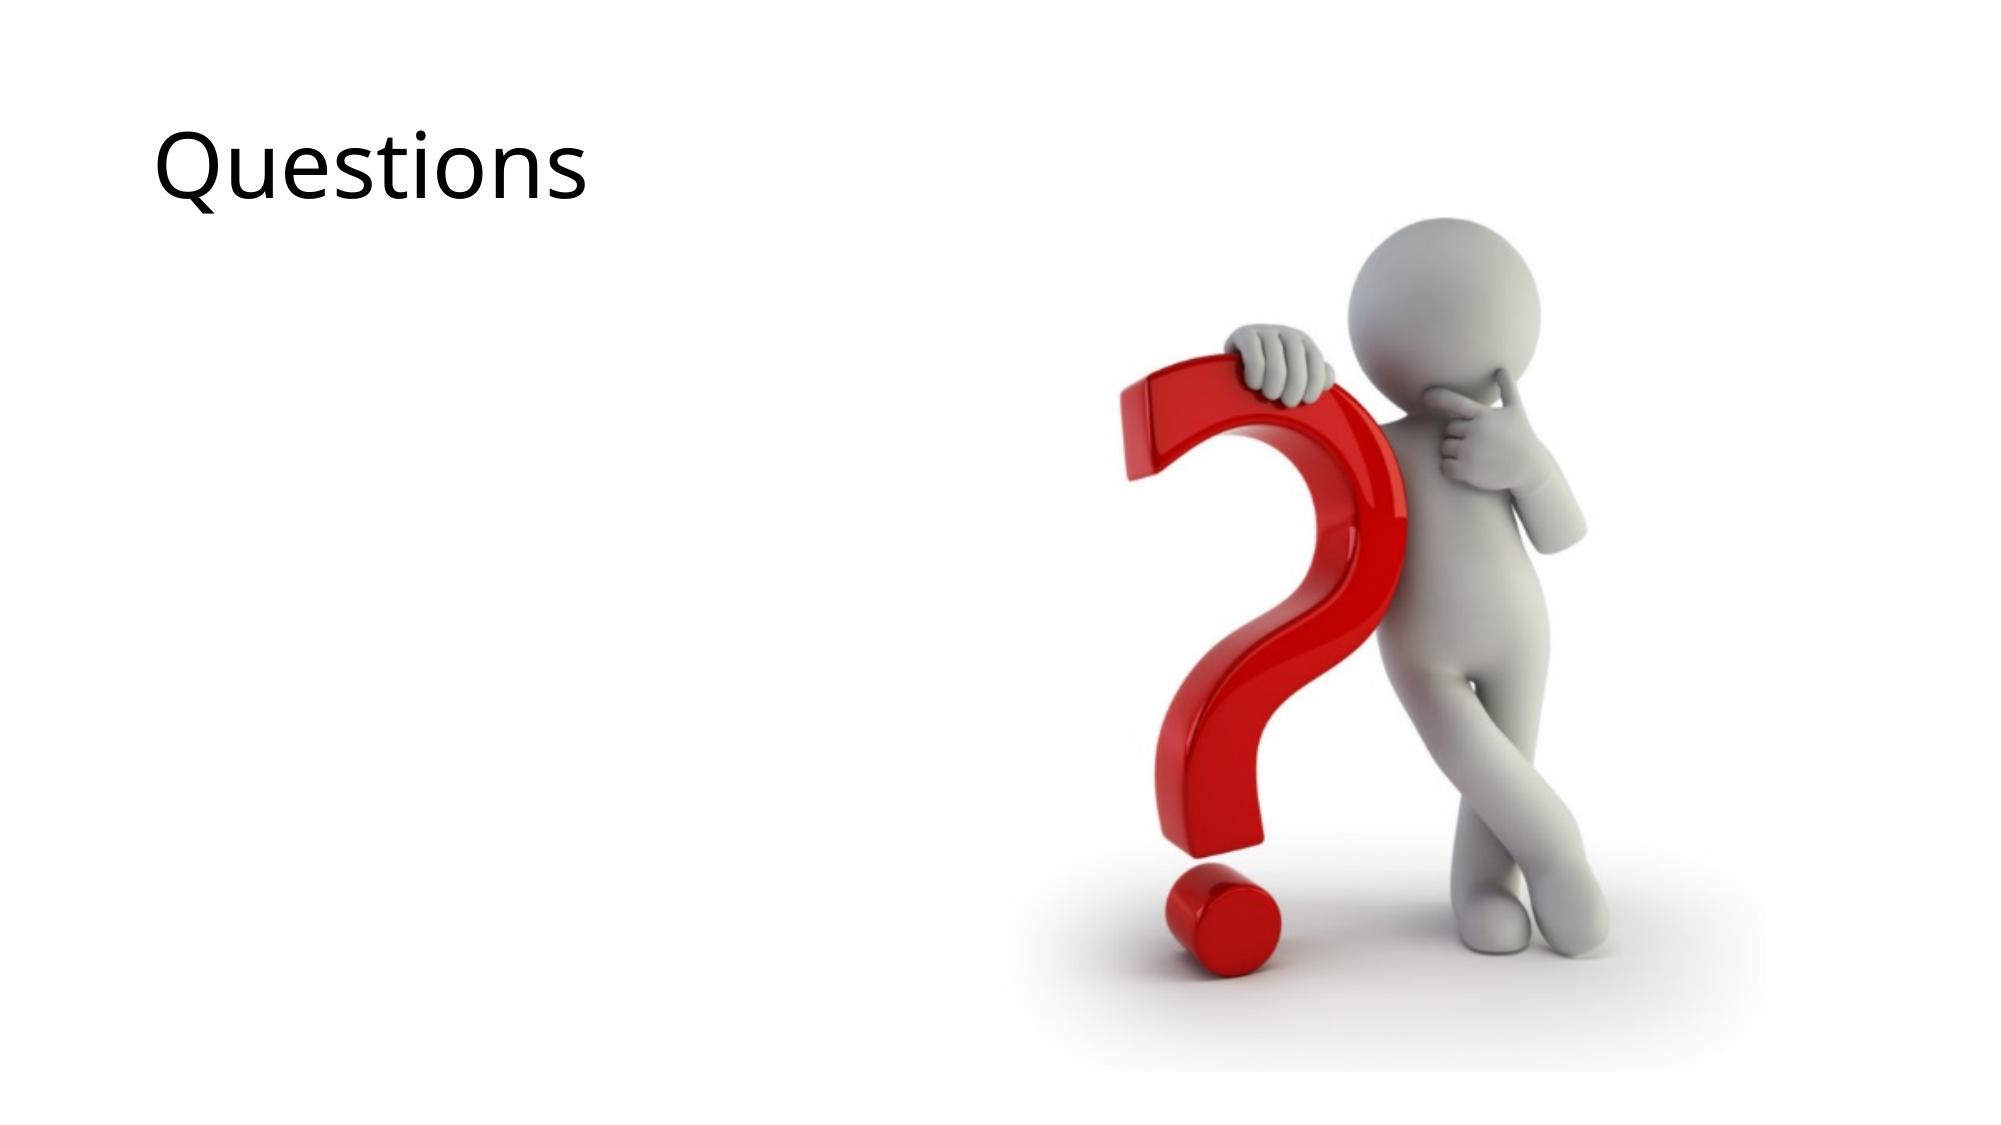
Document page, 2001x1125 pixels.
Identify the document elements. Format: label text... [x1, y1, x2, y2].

title Questions [137, 59, 1863, 278]
picture [999, 168, 1767, 1072]
